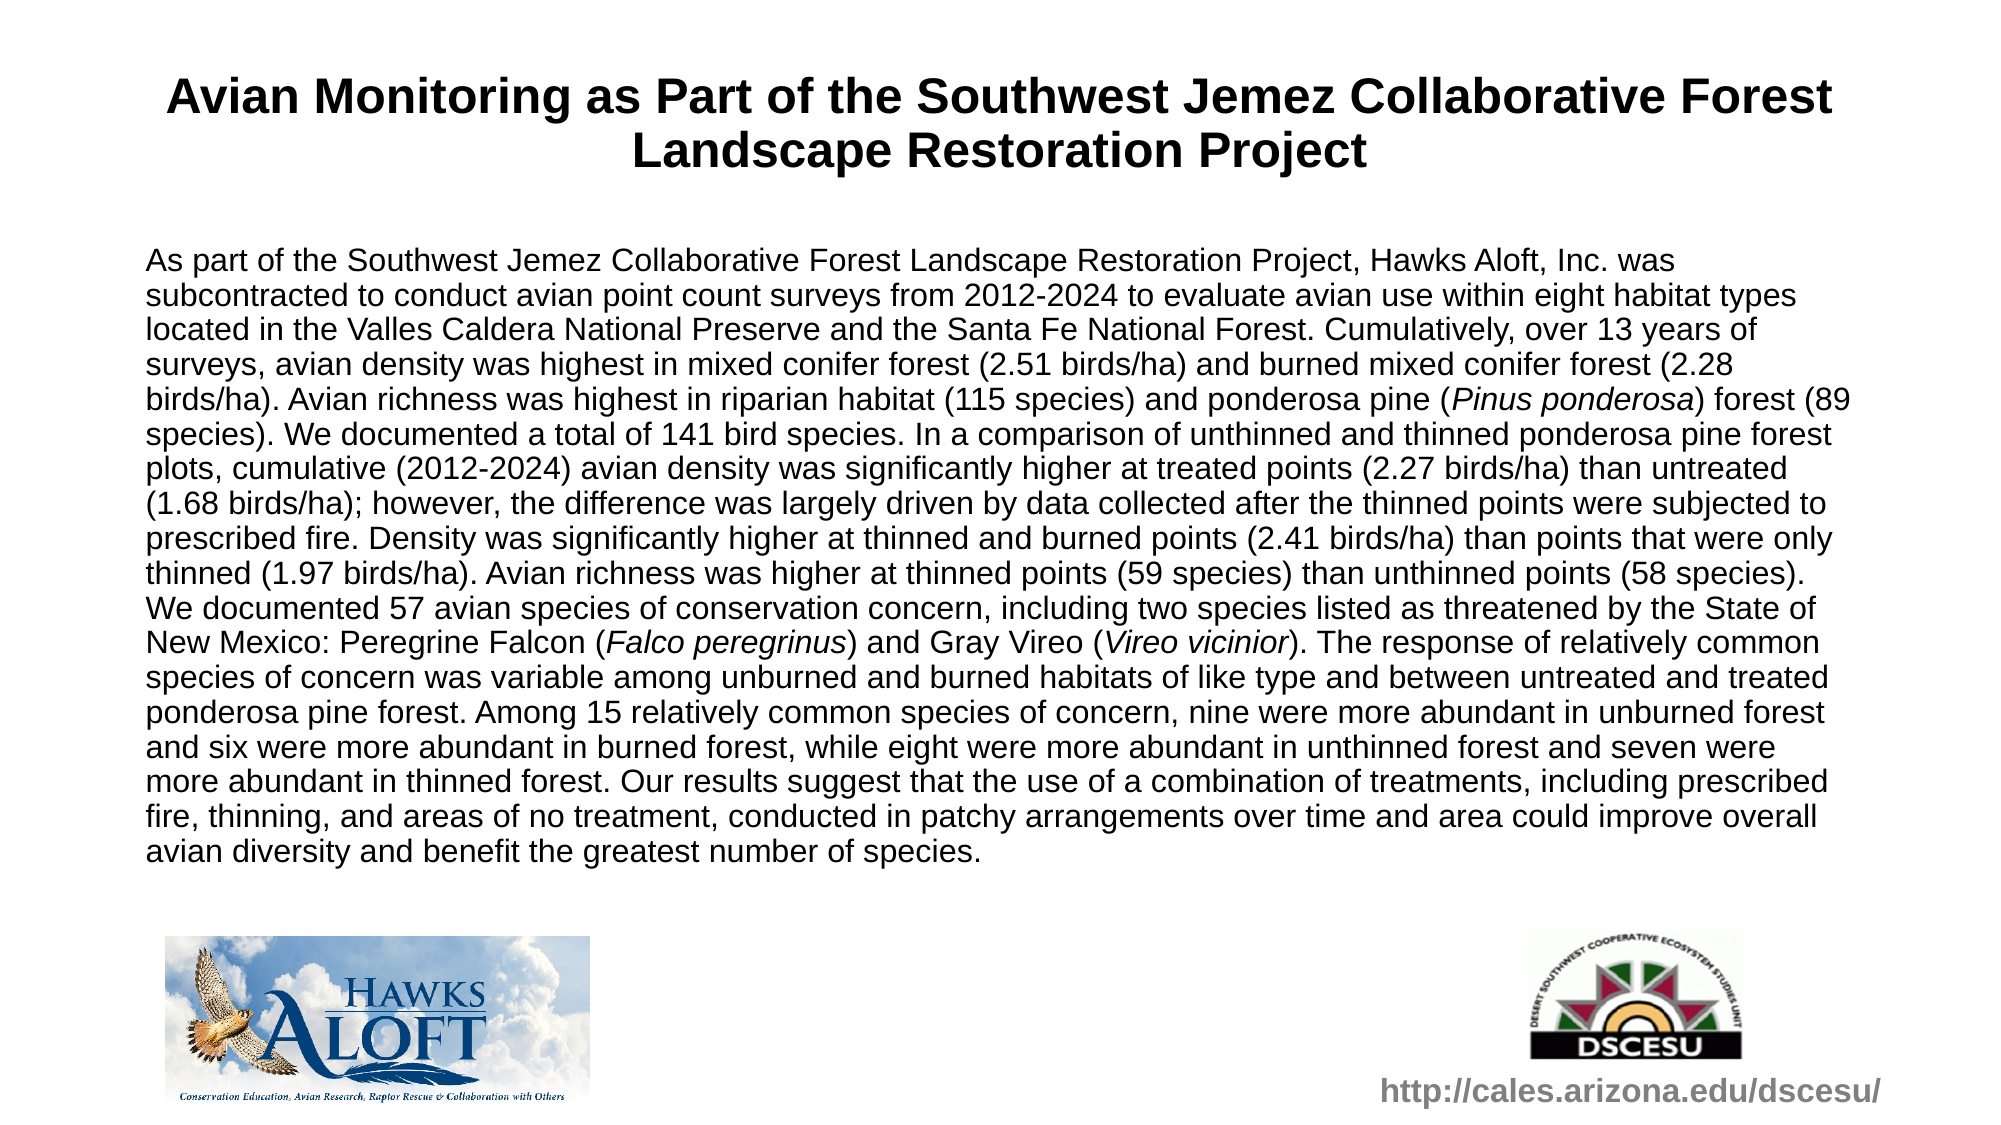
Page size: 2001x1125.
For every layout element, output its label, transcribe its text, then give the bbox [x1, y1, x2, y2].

picture [1527, 931, 1743, 1062]
list As part of the Southwest Jemez Collaborative Forest Landscape Restoration Project, Hawks Aloft, Inc. was subcontracted to conduct avian point count surveys from 2012-2024 to evaluate avian use within eight habitat types located in the Valles Caldera National Preserve and the Santa Fe National Forest. Cumulatively, over 13 years of surveys, avian density was highest in mixed conifer forest (2.51 birds/ha) and burned mixed conifer forest (2.28 birds/ha). Avian richness was highest in riparian habitat (115 species) and ponderosa pine (Pinus ponderosa) forest (89 species). We documented a total of 141 bird species. In a comparison of unthinned and thinned ponderosa pine forest plots, cumulative (2012-2024) avian density was significantly higher at treated points (2.27 birds/ha) than untreated (1.68 birds/ha); however, the difference was largely driven by data collected after the thinned points were subjected to prescribed fire. Density was significantly higher at thinned and burned points (2.41 birds/ha) than points that were only thinned (1.97 birds/ha). Avian richness was higher at thinned points (59 species) than unthinned points (58 species). We documented 57 avian species of conservation concern, including two species listed as threatened by the State of New Mexico: Peregrine Falcon (Falco peregrinus) and Gray Vireo (Vireo vicinior). The response of relatively common species of concern was variable among unburned and burned habitats of like type and between untreated and treated ponderosa pine forest. Among 15 relatively common species of concern, nine were more abundant in unburned forest and six were more abundant in burned forest, while eight were more abundant in unthinned forest and seven were more abundant in thinned forest. Our results suggest that the use of a combination of treatments, including prescribed fire, thinning, and areas of no treatment, conducted in patchy arrangements over time and area could improve overall avian diversity and benefit the greatest number of species. [56, 171, 1873, 889]
text_box http://cales.arizona.edu/dscesu/ [1365, 1065, 1905, 1125]
picture [165, 936, 590, 1111]
picture [1093, 694, 1432, 755]
title Avian Monitoring as Part of the Southwest Jemez Collaborative Forest Landscape Restoration Project [137, 63, 1863, 171]
